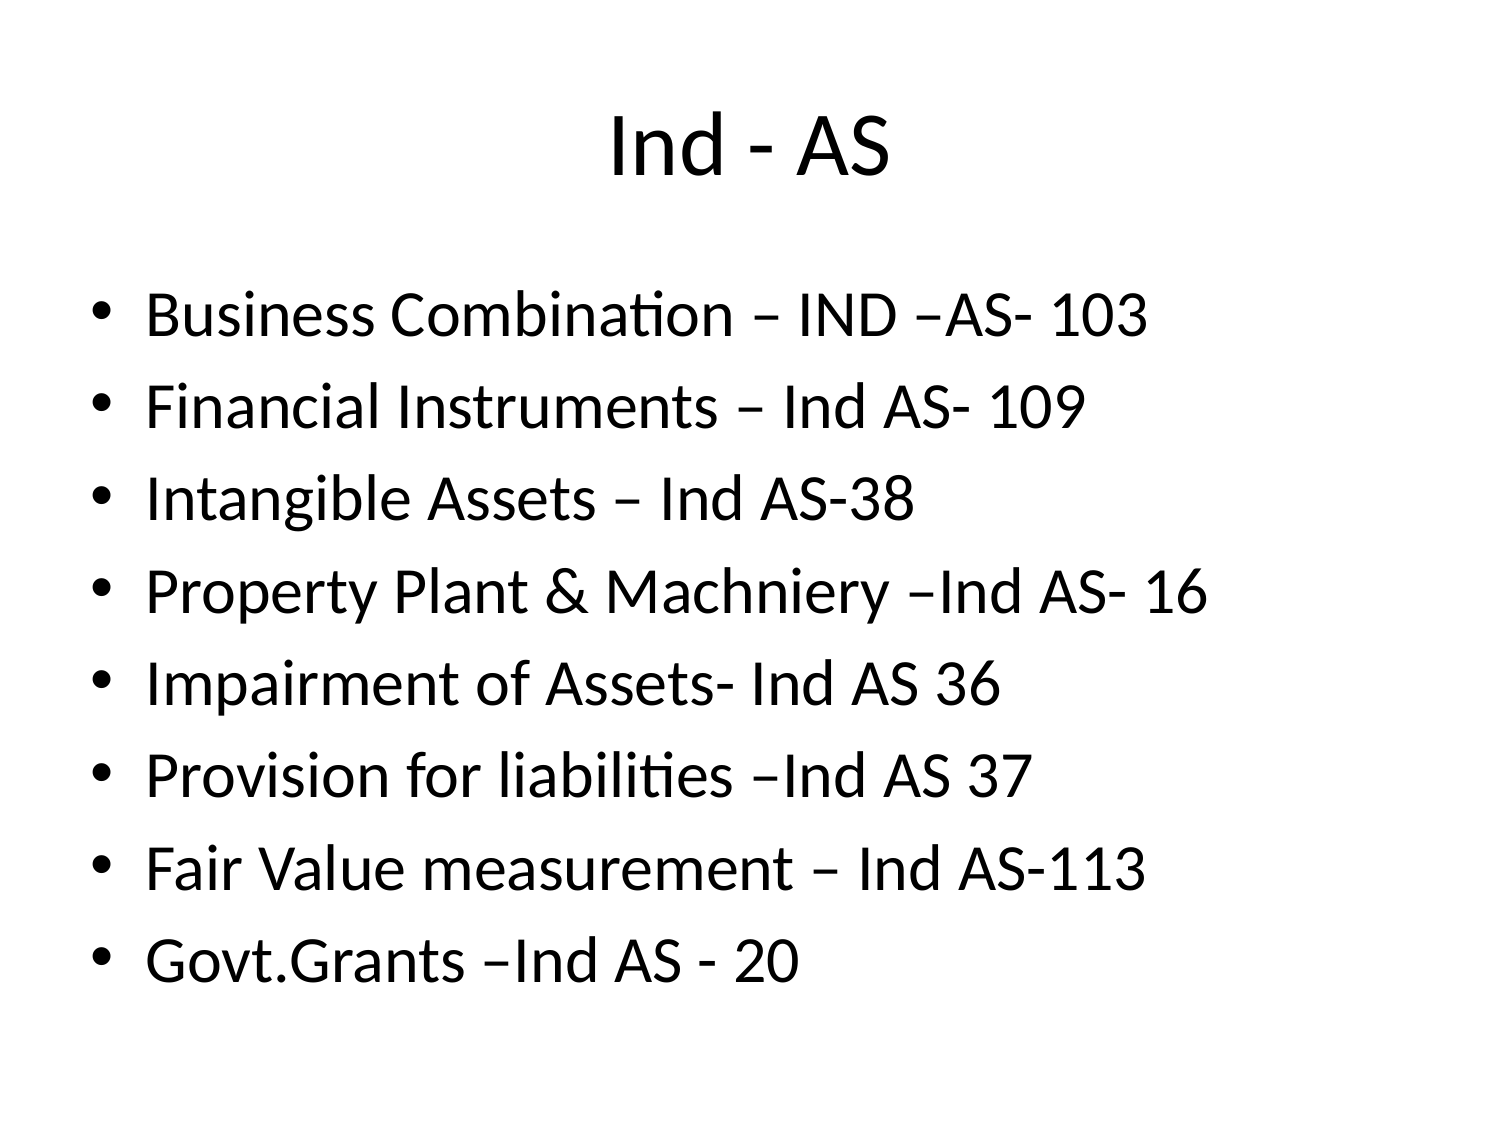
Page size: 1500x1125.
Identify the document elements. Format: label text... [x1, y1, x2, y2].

list Business Combination – IND –AS- 103 Financial Instruments – Ind AS- 109 Intangible Assets – Ind AS-38 Property Plant & Machniery –Ind AS- 16 Impairment of Assets- Ind AS 36 Provision for liabilities –Ind AS 37 Fair Value measurement – Ind AS-113 Govt.Grants –Ind AS - 20 [75, 262, 1425, 1005]
title Ind - AS [75, 45, 1425, 233]
